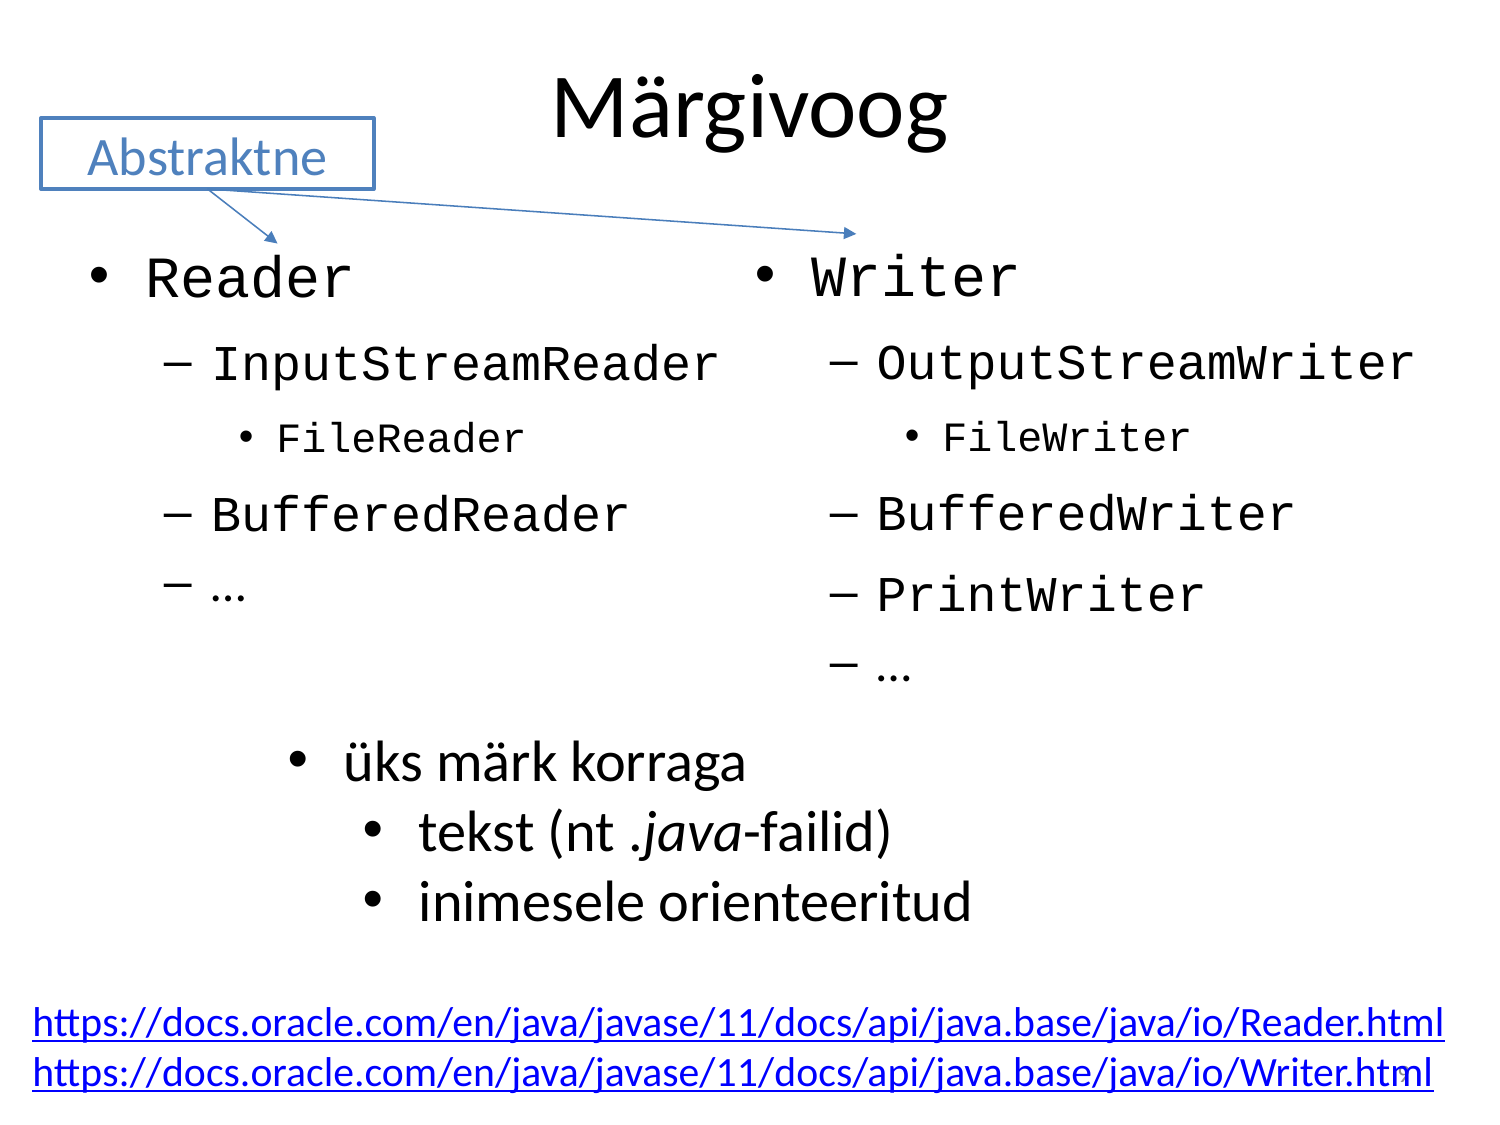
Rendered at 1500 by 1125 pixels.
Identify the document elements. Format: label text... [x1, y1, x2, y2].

title Märgivoog [75, 30, 1425, 171]
text_box https://docs.oracle.com/en/java/javase/11/docs/api/java.base/java/io/Reader.html https://docs.oracle.com/en/java/javase/11/docs/api/java.base/java/io/Writer.html [17, 987, 1477, 1103]
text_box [207, 188, 857, 235]
list Writer OutputStreamWriter FileWriter BufferedWriter PrintWriter … [739, 230, 1453, 972]
text_box üks märk korraga tekst (nt .java-failid) inimesele orienteeritud [737, 716, 1367, 941]
list Reader InputStreamReader FileReader BufferedReader … [74, 231, 737, 975]
text_box Abstraktne [39, 116, 376, 191]
